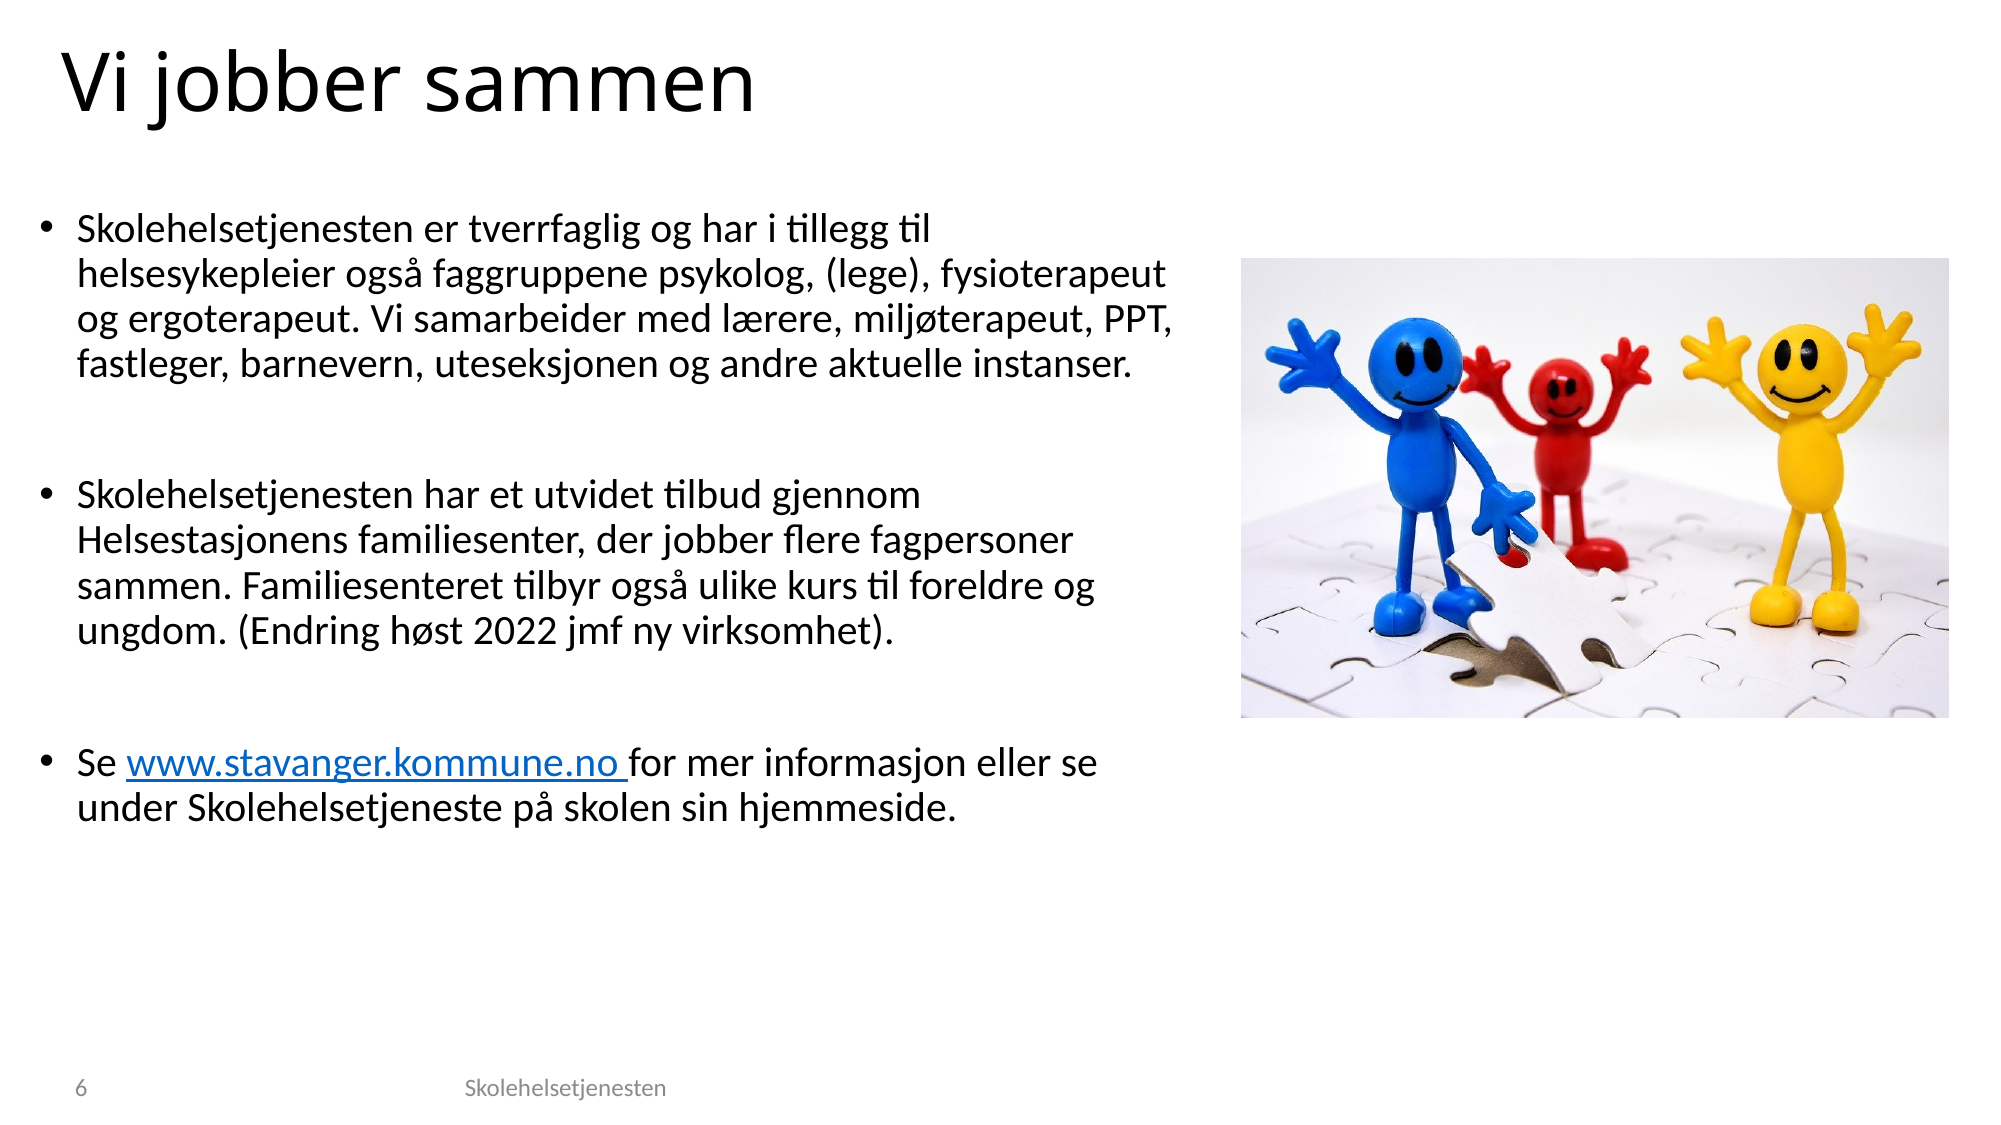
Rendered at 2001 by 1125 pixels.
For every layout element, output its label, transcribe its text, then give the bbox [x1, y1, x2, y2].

footer Skolehelsetjenesten [137, 1056, 995, 1117]
picture [1241, 258, 1949, 718]
list Skolehelsetjenesten er tverrfaglig og har i tillegg til helsesykepleier også faggruppene psykolog, (lege), fysioterapeut og ergoterapeut. Vi samarbeider med lærere, miljøterapeut, PPT, fastleger, barnevern, uteseksjonen og andre aktuelle instanser. Skolehelsetjenesten har et utvidet tilbud gjennom Helsestasjonens familiesenter, der jobber flere fagpersoner sammen. Familiesenteret tilbyr også ulike kurs til foreldre og ungdom. (Endring høst 2022 jmf ny virksomhet). Se www.stavanger.kommune.no for mer informasjon eller se under Skolehelsetjeneste på skolen sin hjemmeside. [24, 198, 1207, 995]
slide_number 6 [24, 1056, 103, 1117]
title Vi jobber sammen [46, 32, 1047, 137]
